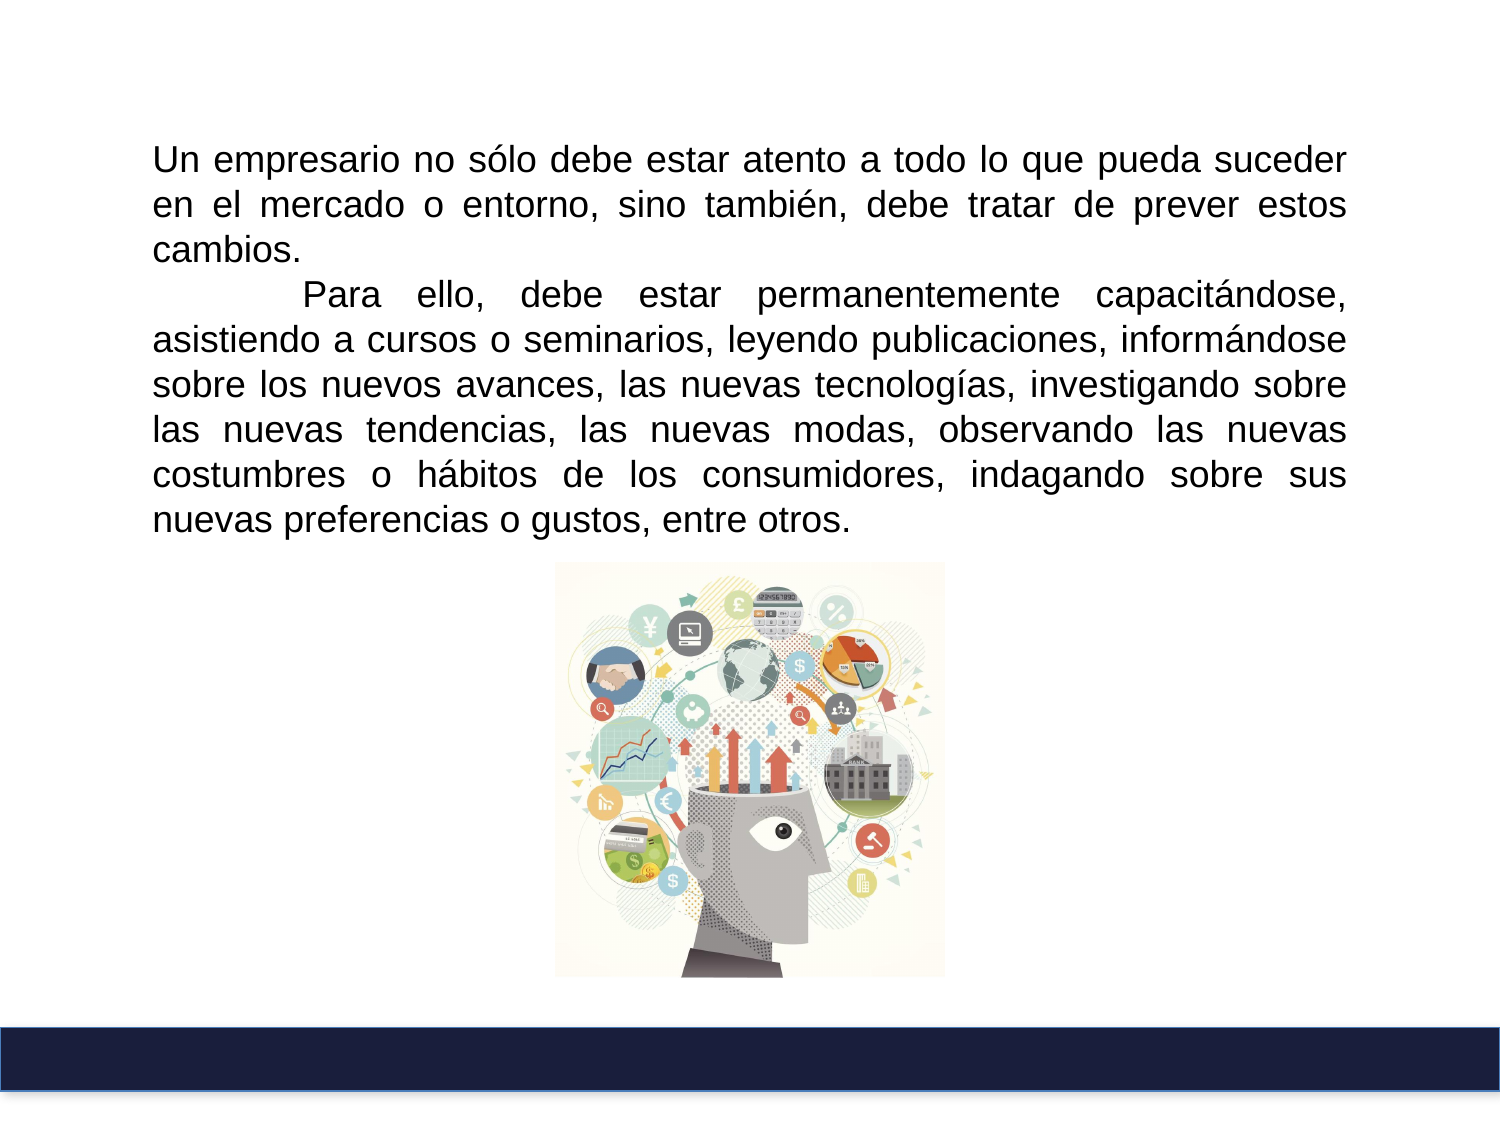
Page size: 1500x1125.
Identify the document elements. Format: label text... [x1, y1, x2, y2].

text_box [0, 1027, 1500, 1091]
picture [554, 562, 945, 978]
text_box Un empresario no sólo debe estar atento a todo lo que pueda suceder en el mercado o entorno, sino también, debe tratar de prever estos cambios. Para ello, debe estar permanentemente capacitándose, asistiendo a cursos o seminarios, leyendo publicaciones, informándose sobre los nuevos avances, las nuevas tecnologías, investigando sobre las nuevas tendencias, las nuevas modas, observando las nuevas costumbres o hábitos de los consumidores, indagando sobre sus nuevas preferencias o gustos, entre otros. [137, 127, 1363, 540]
